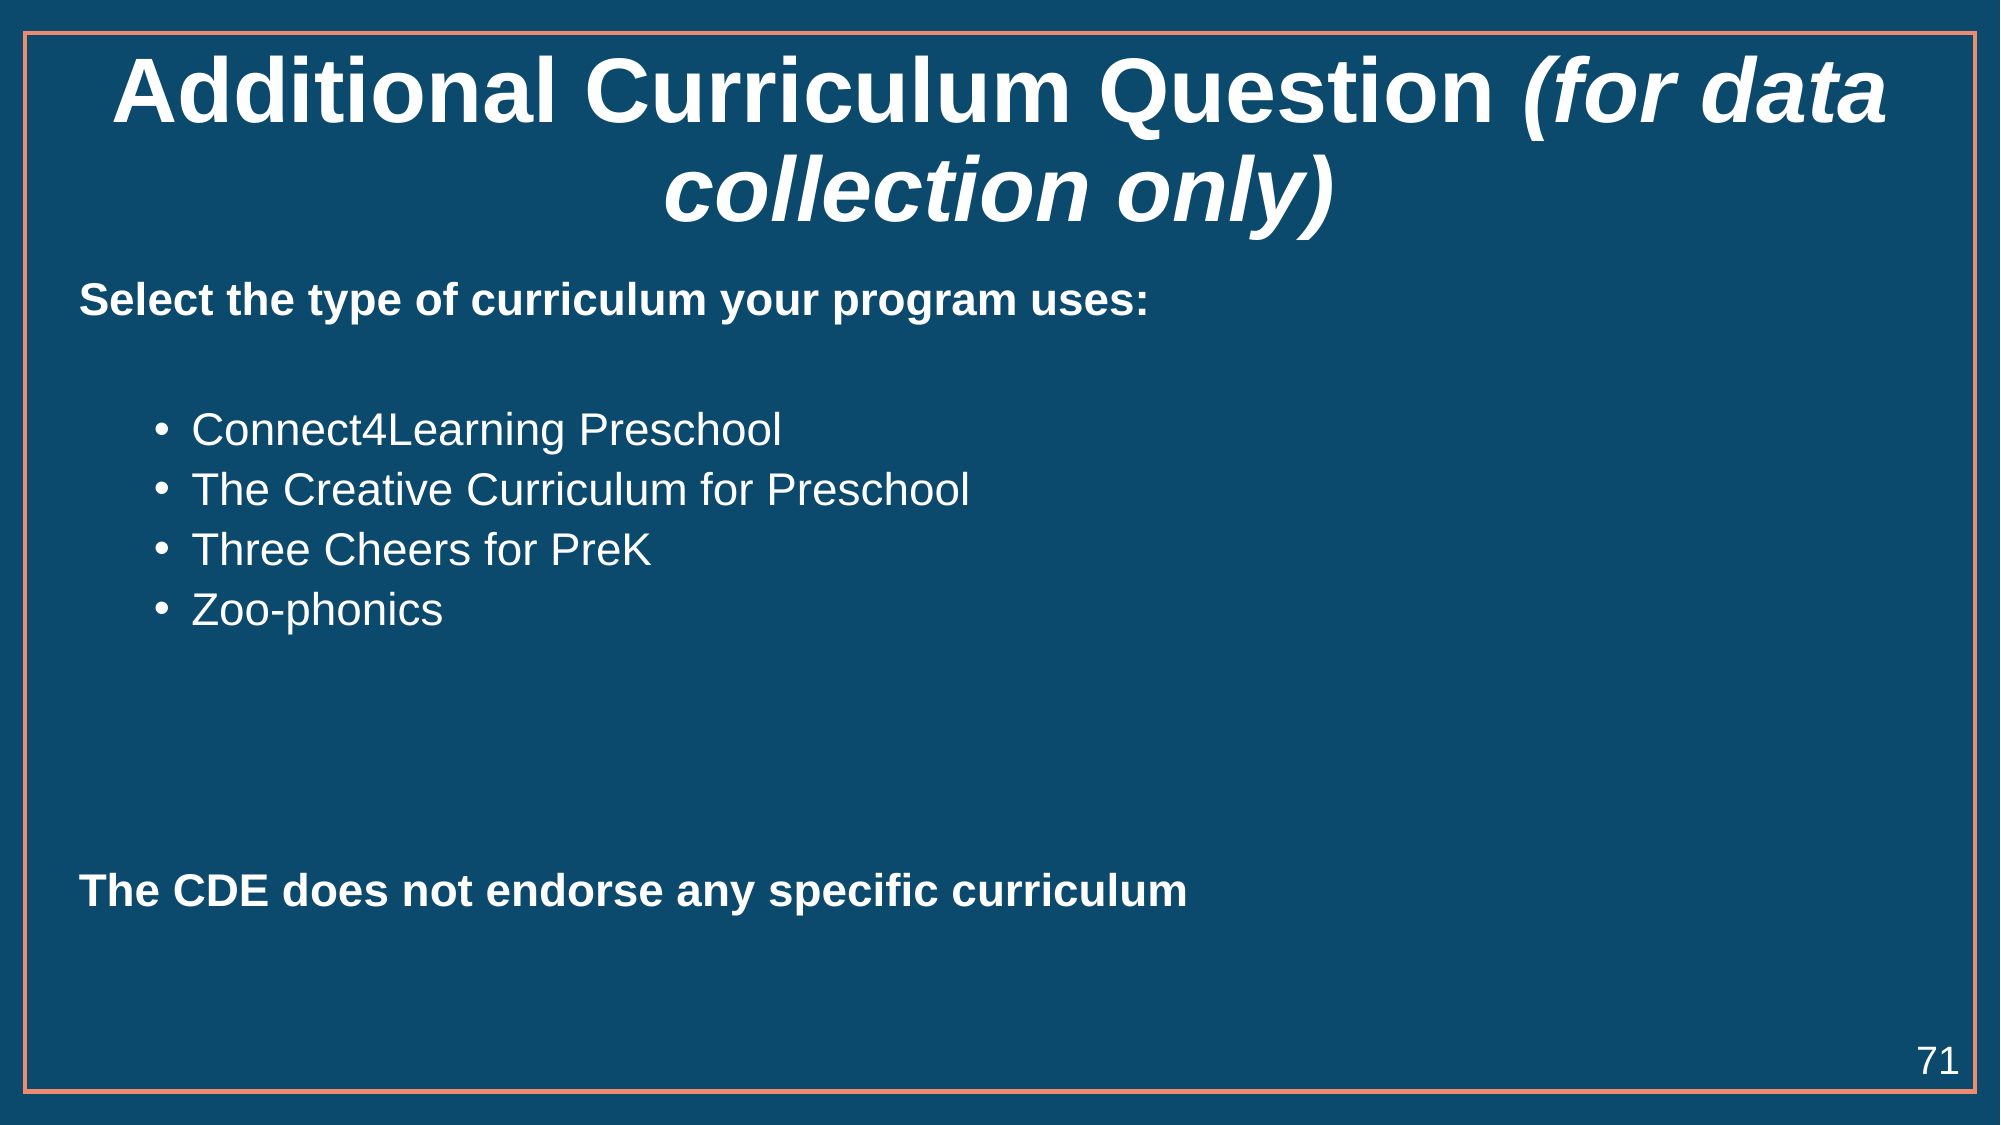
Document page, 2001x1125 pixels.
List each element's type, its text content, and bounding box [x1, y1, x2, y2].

slide_number 71 [1524, 1031, 1975, 1092]
list Select the type of curriculum your program uses: Connect4Learning Preschool The Creative Curriculum for Preschool Three Cheers for PreK Zoo-phonics The CDE does not endorse any specific curriculum [63, 268, 1918, 1092]
title Additional Curriculum Question (for data collection only) [24, 33, 1975, 251]
